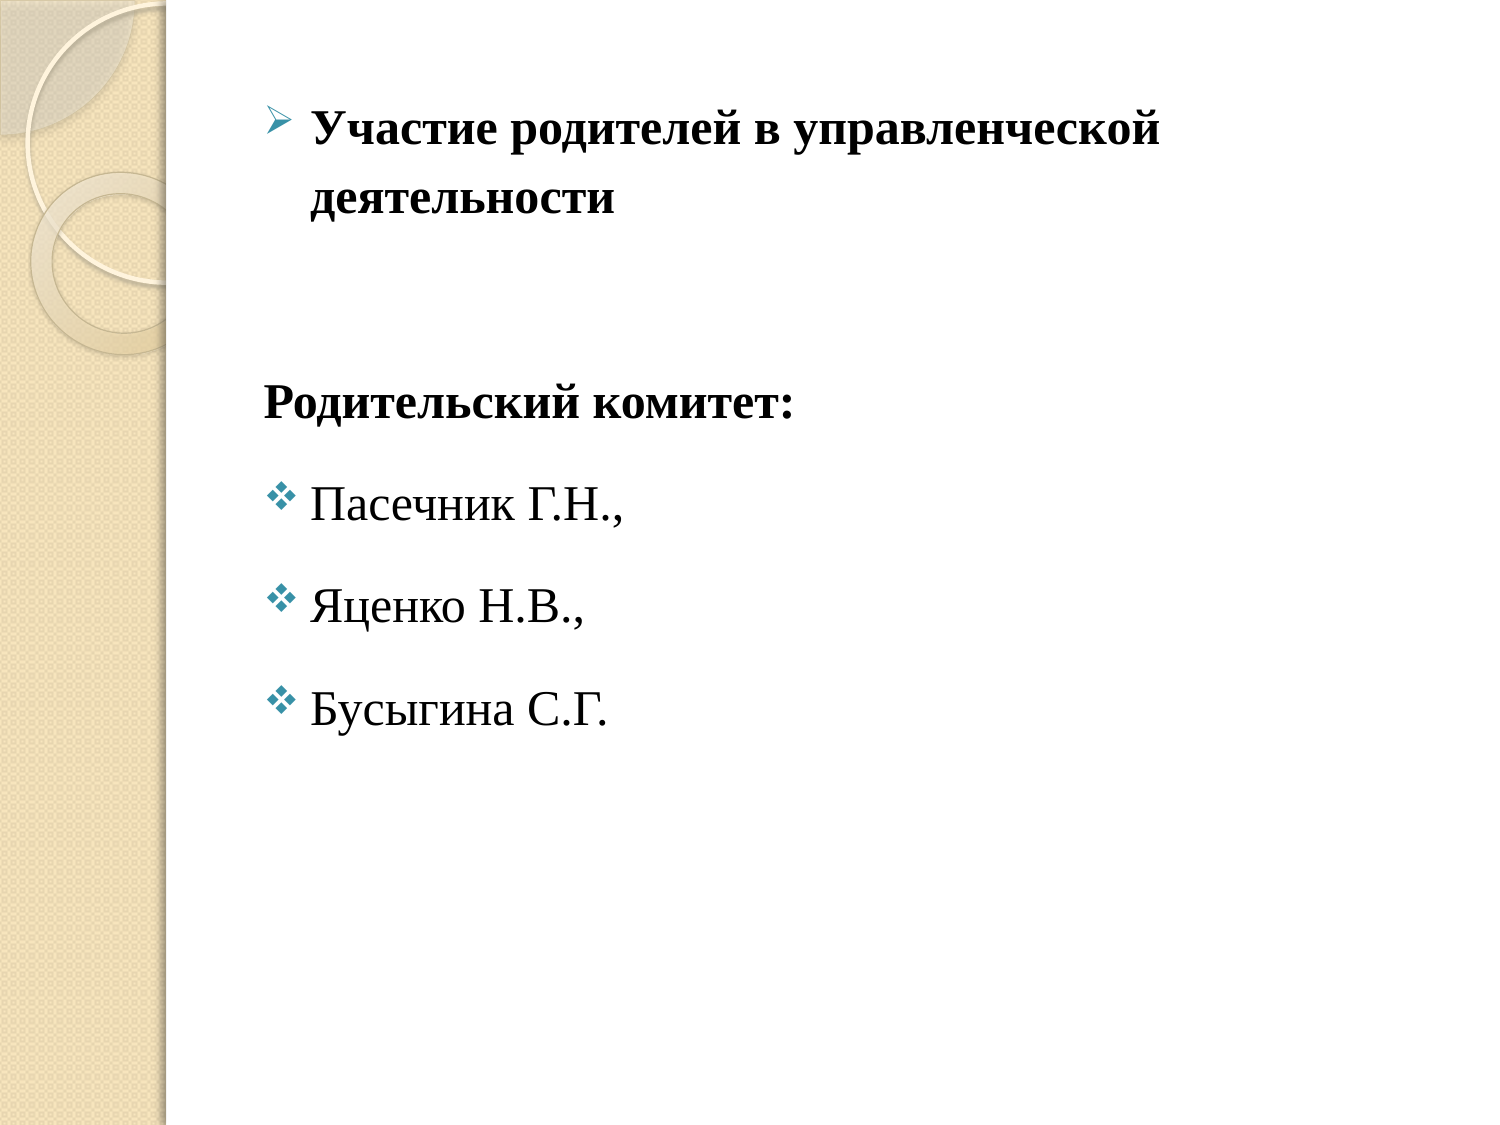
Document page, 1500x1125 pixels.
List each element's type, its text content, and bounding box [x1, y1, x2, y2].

list Участие родителей в управленческой деятельности Родительский комитет: Пасечник Г.Н., Яценко Н.В., Бусыгина С.Г. [235, 78, 1466, 1025]
